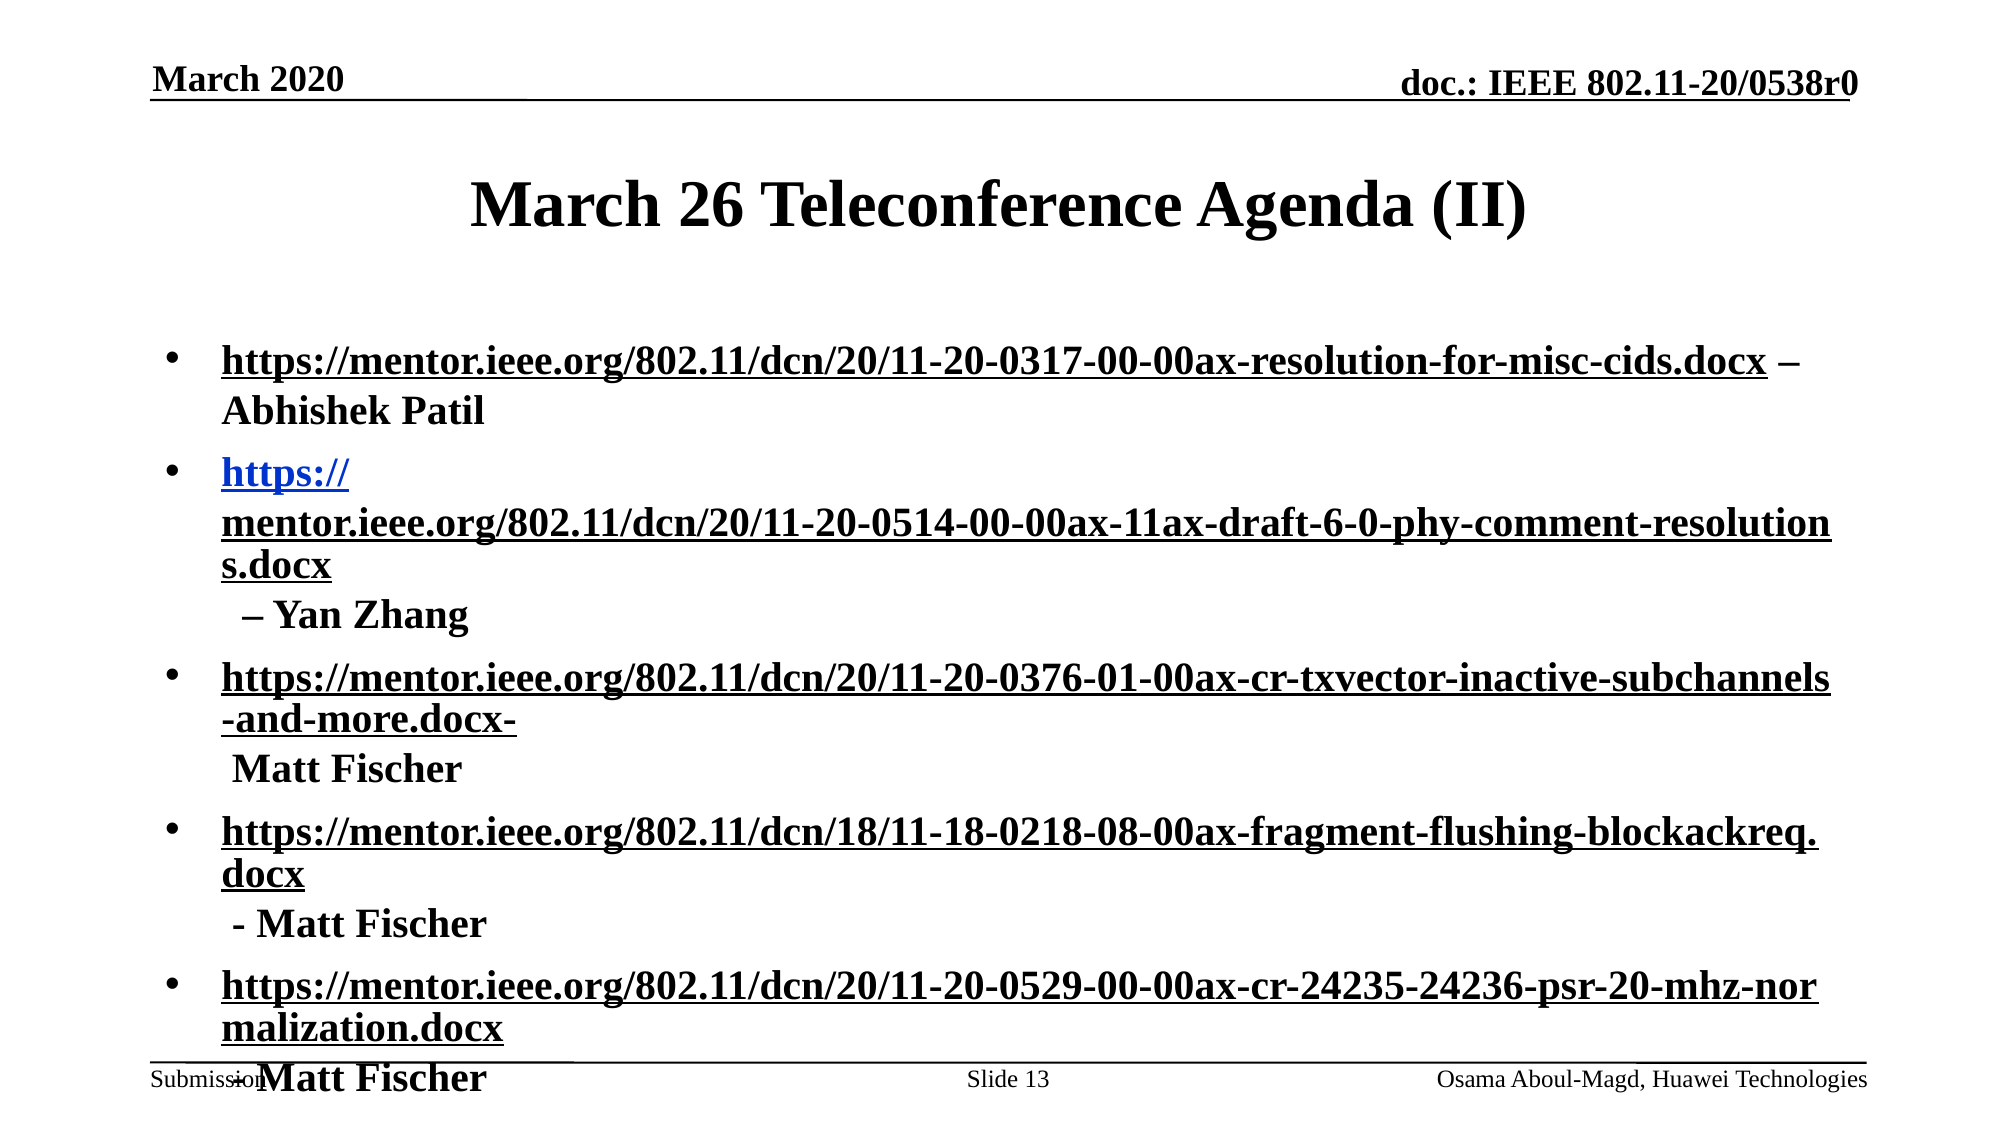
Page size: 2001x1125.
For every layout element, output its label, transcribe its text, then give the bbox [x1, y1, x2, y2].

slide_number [152, 54, 563, 100]
footer Osama Aboul-Magd, Huawei Technologies [1171, 1061, 1869, 1093]
slide_number Slide 13 [950, 1061, 1067, 1123]
title March 26 Teleconference Agenda (II) [149, 112, 1850, 288]
list https://mentor.ieee.org/802.11/dcn/20/11-20-0317-00-00ax-resolution-for-misc-cids.docx – Abhishek Patil https://mentor.ieee.org/802.11/dcn/20/11-20-0514-00-00ax-11ax-draft-6-0-phy-comment-resolutions.docx – Yan Zhang https://mentor.ieee.org/802.11/dcn/20/11-20-0376-01-00ax-cr-txvector-inactive-subchannels-and-more.docx- Matt Fischer https://mentor.ieee.org/802.11/dcn/18/11-18-0218-08-00ax-fragment-flushing-blockackreq.docx - Matt Fischer https://mentor.ieee.org/802.11/dcn/20/11-20-0529-00-00ax-cr-24235-24236-psr-20-mhz-normalization.docx - Matt Fischer AoB Adjourn [149, 324, 1850, 1000]
